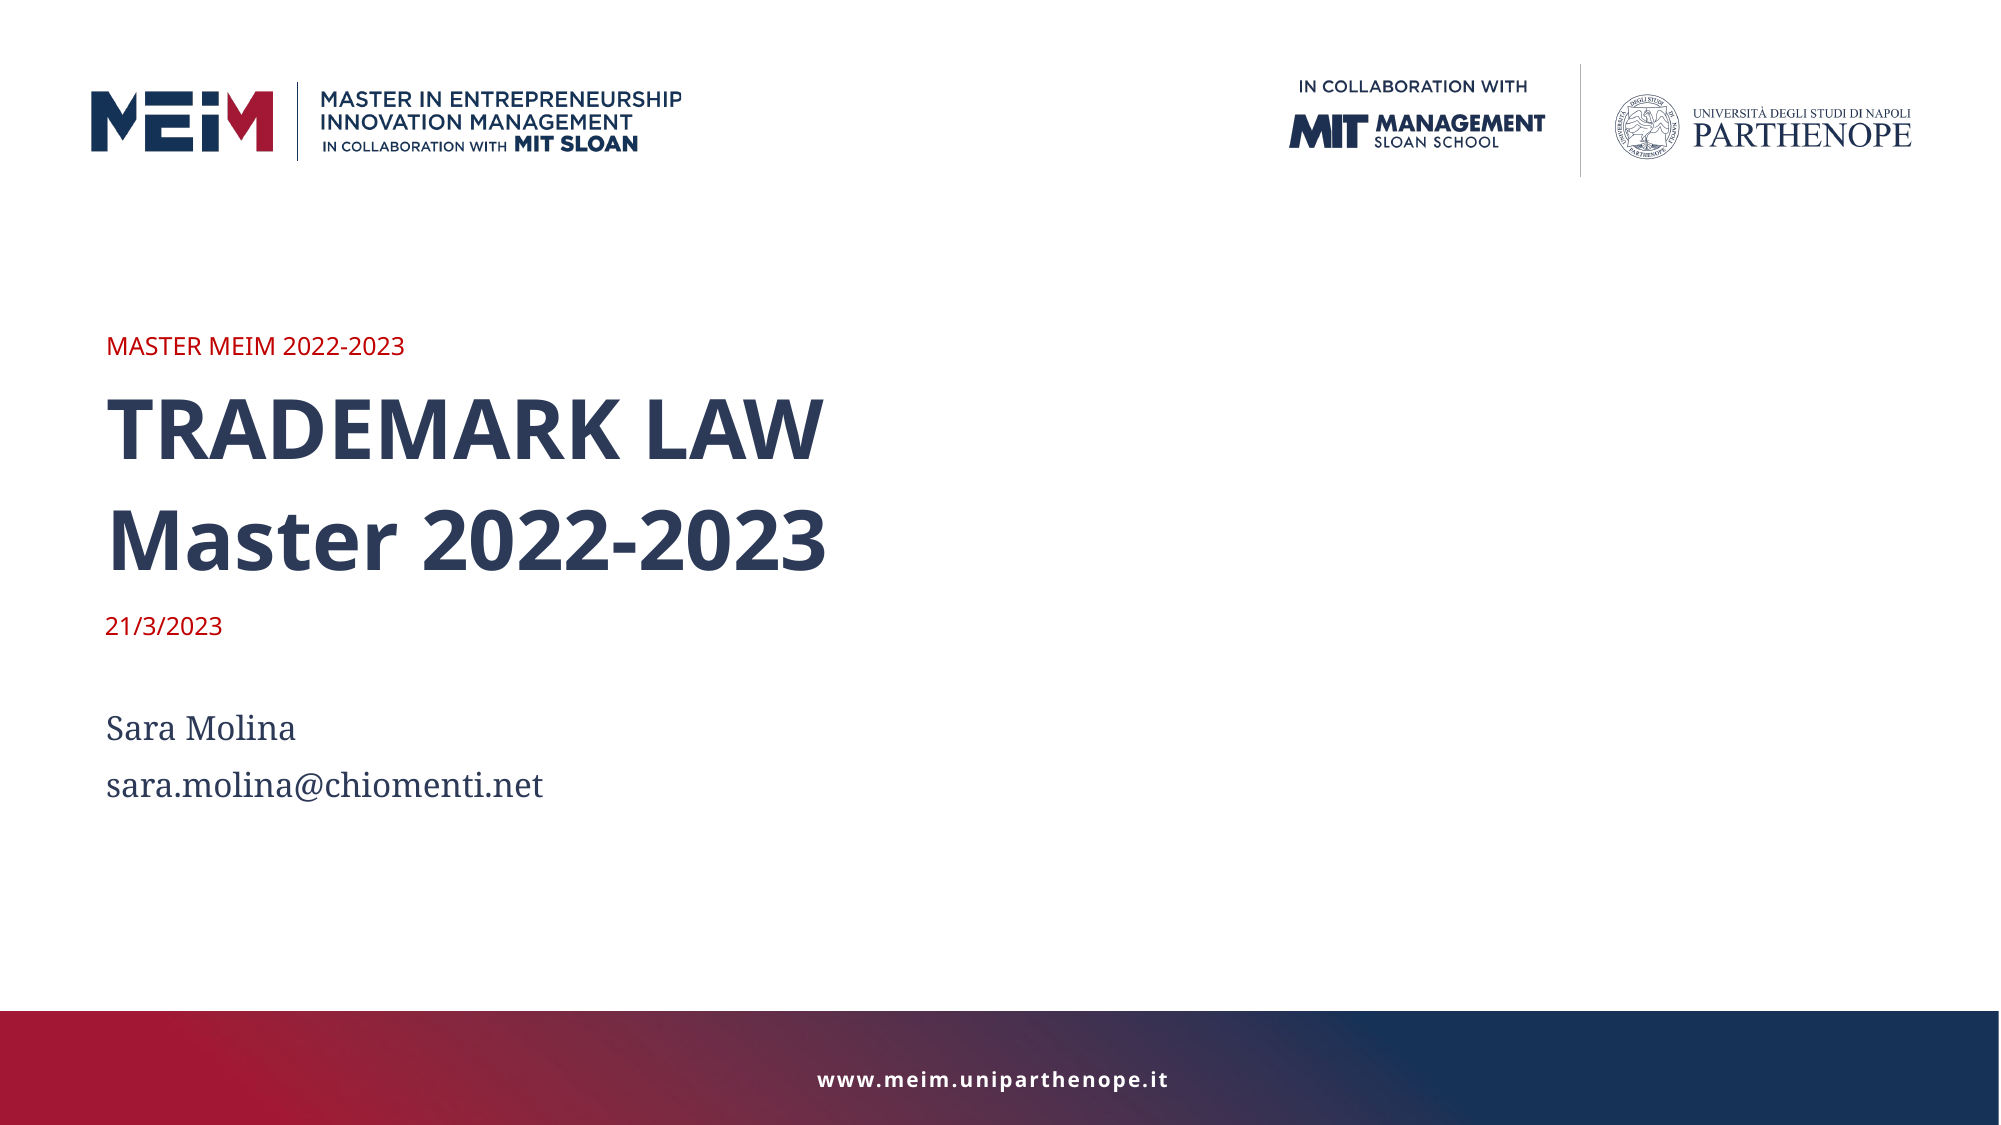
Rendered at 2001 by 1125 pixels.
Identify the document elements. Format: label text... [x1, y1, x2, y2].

picture [0, 1011, 1999, 1125]
list MASTER MEIM 2022-2023 [91, 326, 897, 394]
list 21/3/2023 [90, 606, 896, 674]
list TRADEMARK LAW Master 2022-2023 [91, 380, 1809, 598]
list Sara Molina sara.molina@chiomenti.net [91, 704, 1591, 968]
